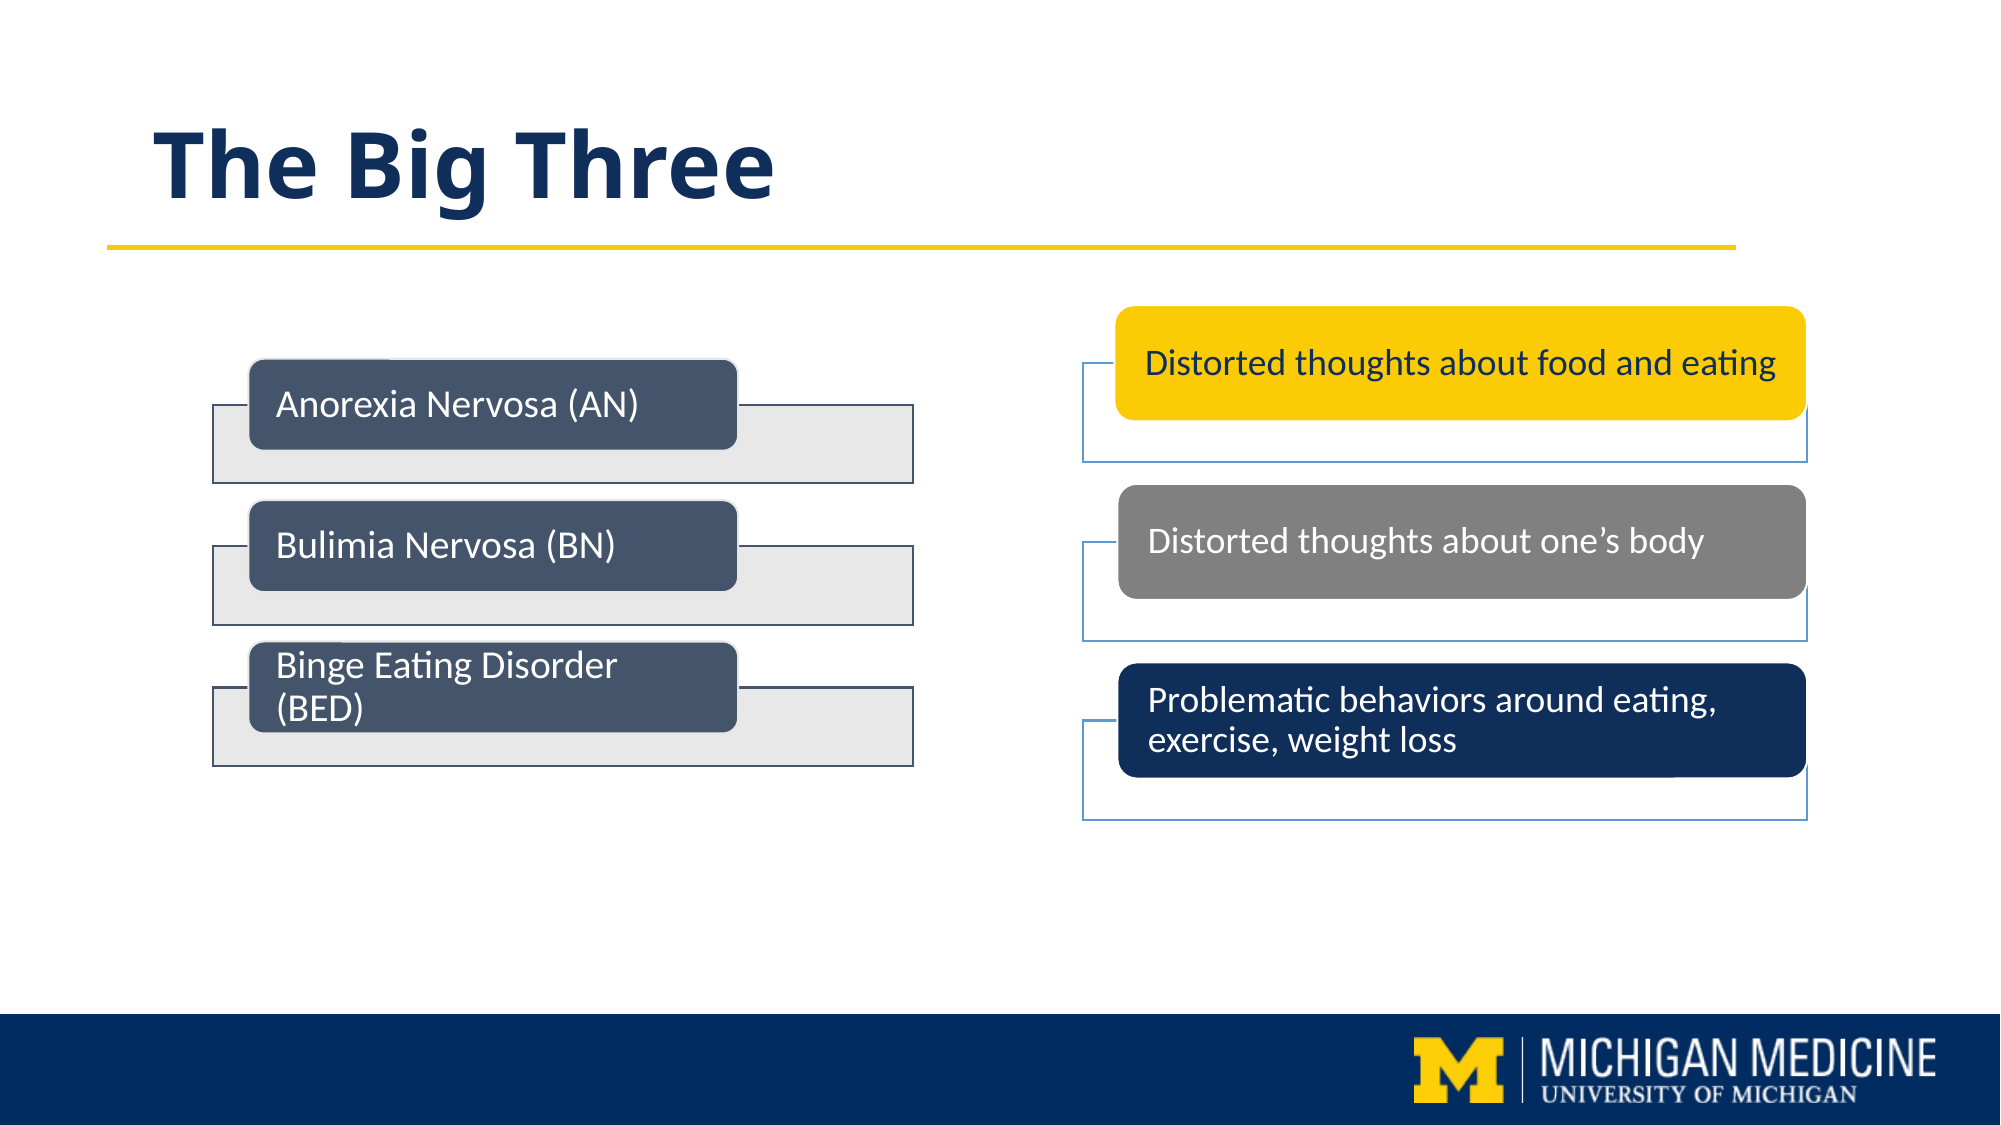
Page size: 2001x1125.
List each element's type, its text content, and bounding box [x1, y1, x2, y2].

title The Big Three [137, 59, 1863, 278]
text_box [213, 299, 914, 826]
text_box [1082, 299, 1808, 826]
